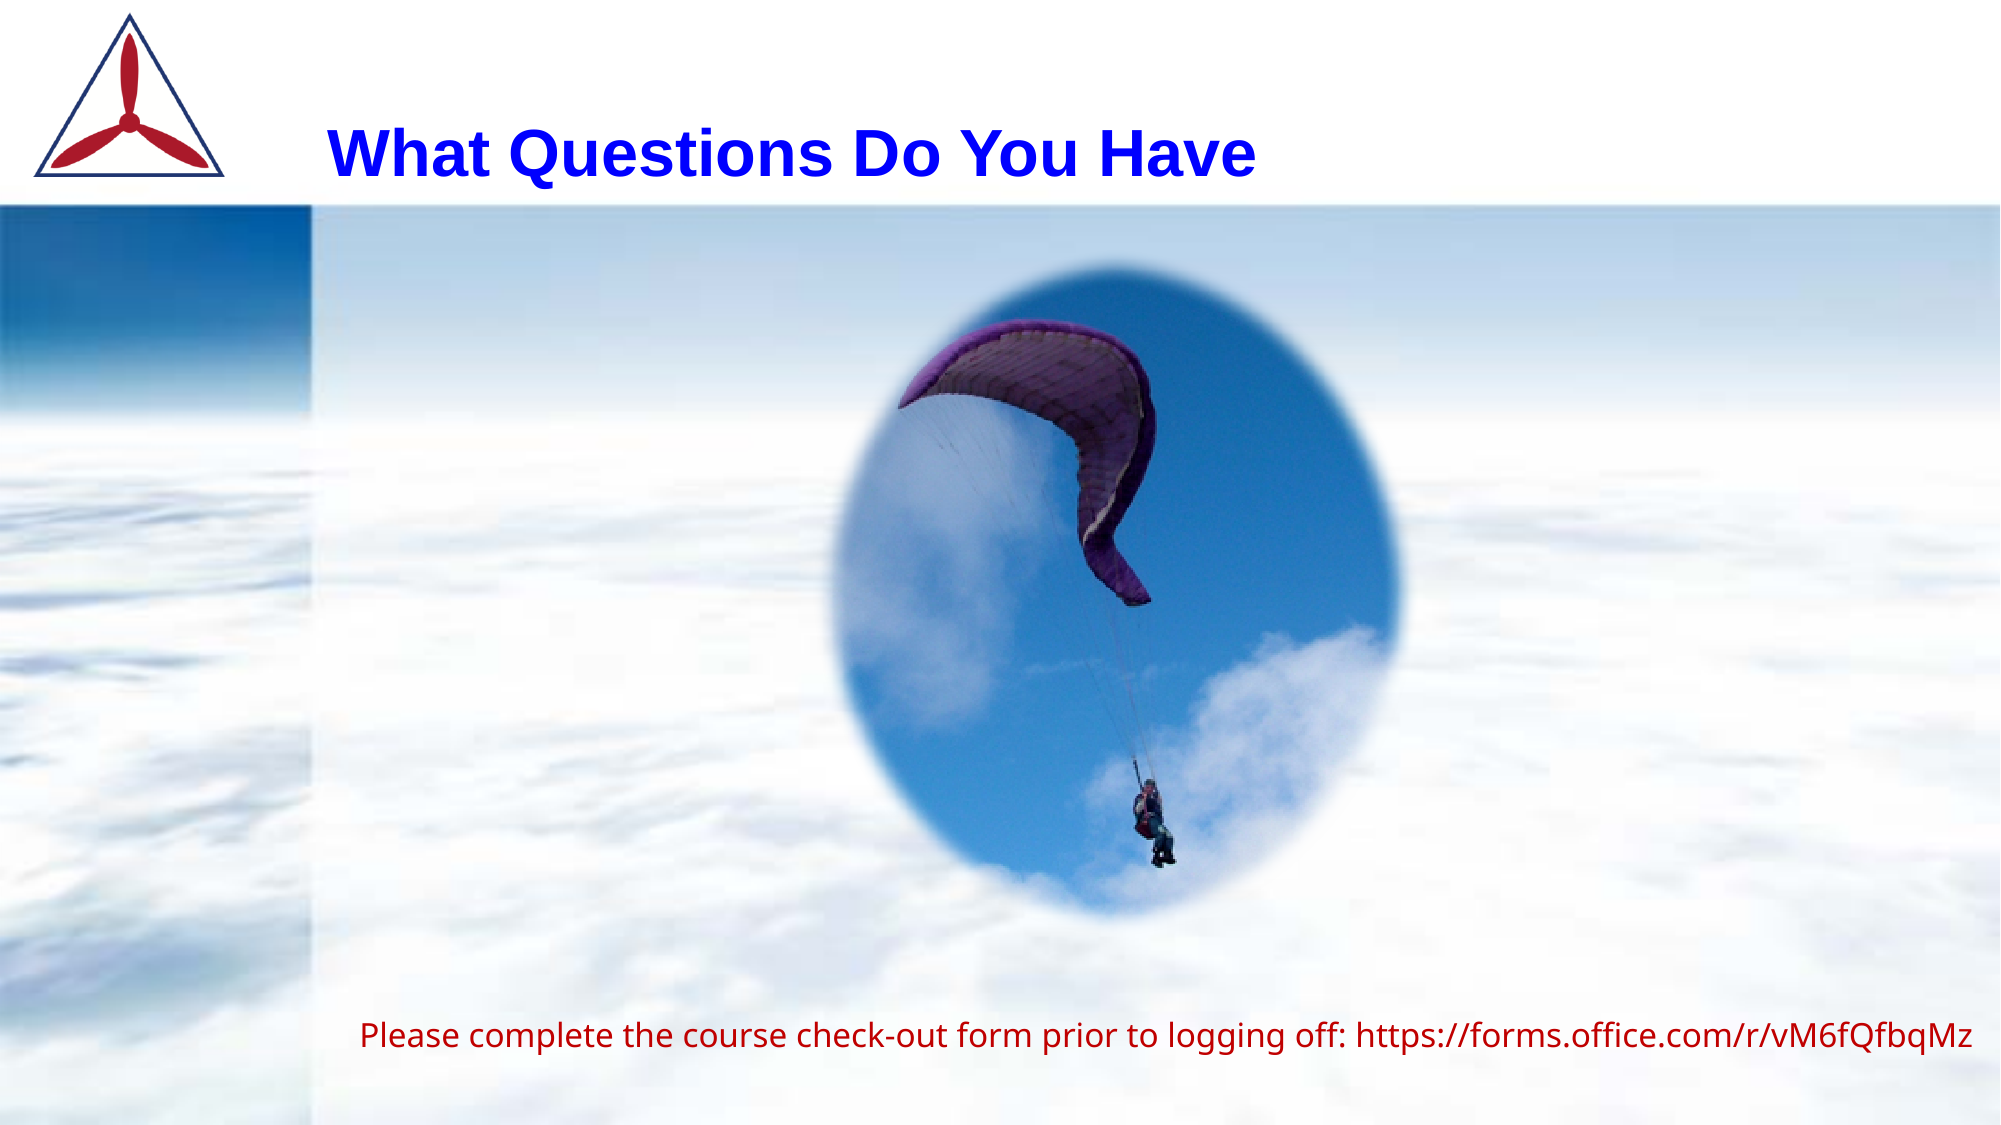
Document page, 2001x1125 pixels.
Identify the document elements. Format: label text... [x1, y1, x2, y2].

picture [0, 0, 2001, 1125]
title What Questions Do You Have [312, 99, 1676, 201]
text_box Please complete the course check-out form prior to logging off: https://forms.office.com/r/vM6fQfbqMz [344, 1006, 1991, 1062]
